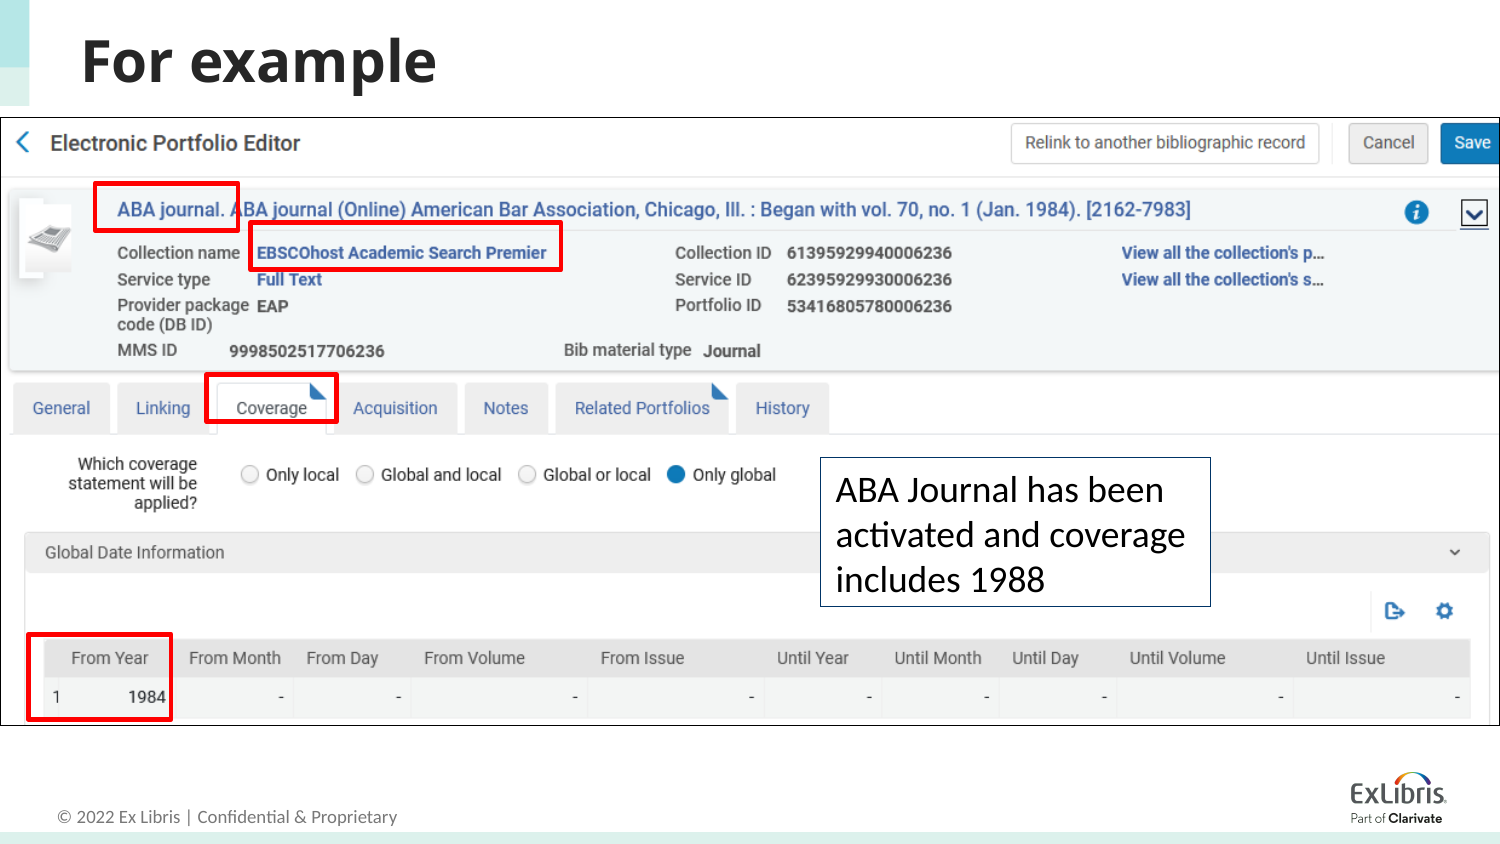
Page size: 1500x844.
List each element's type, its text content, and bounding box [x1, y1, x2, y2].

picture [1351, 772, 1447, 823]
title For example [64, 11, 1447, 107]
picture [0, 117, 1500, 726]
